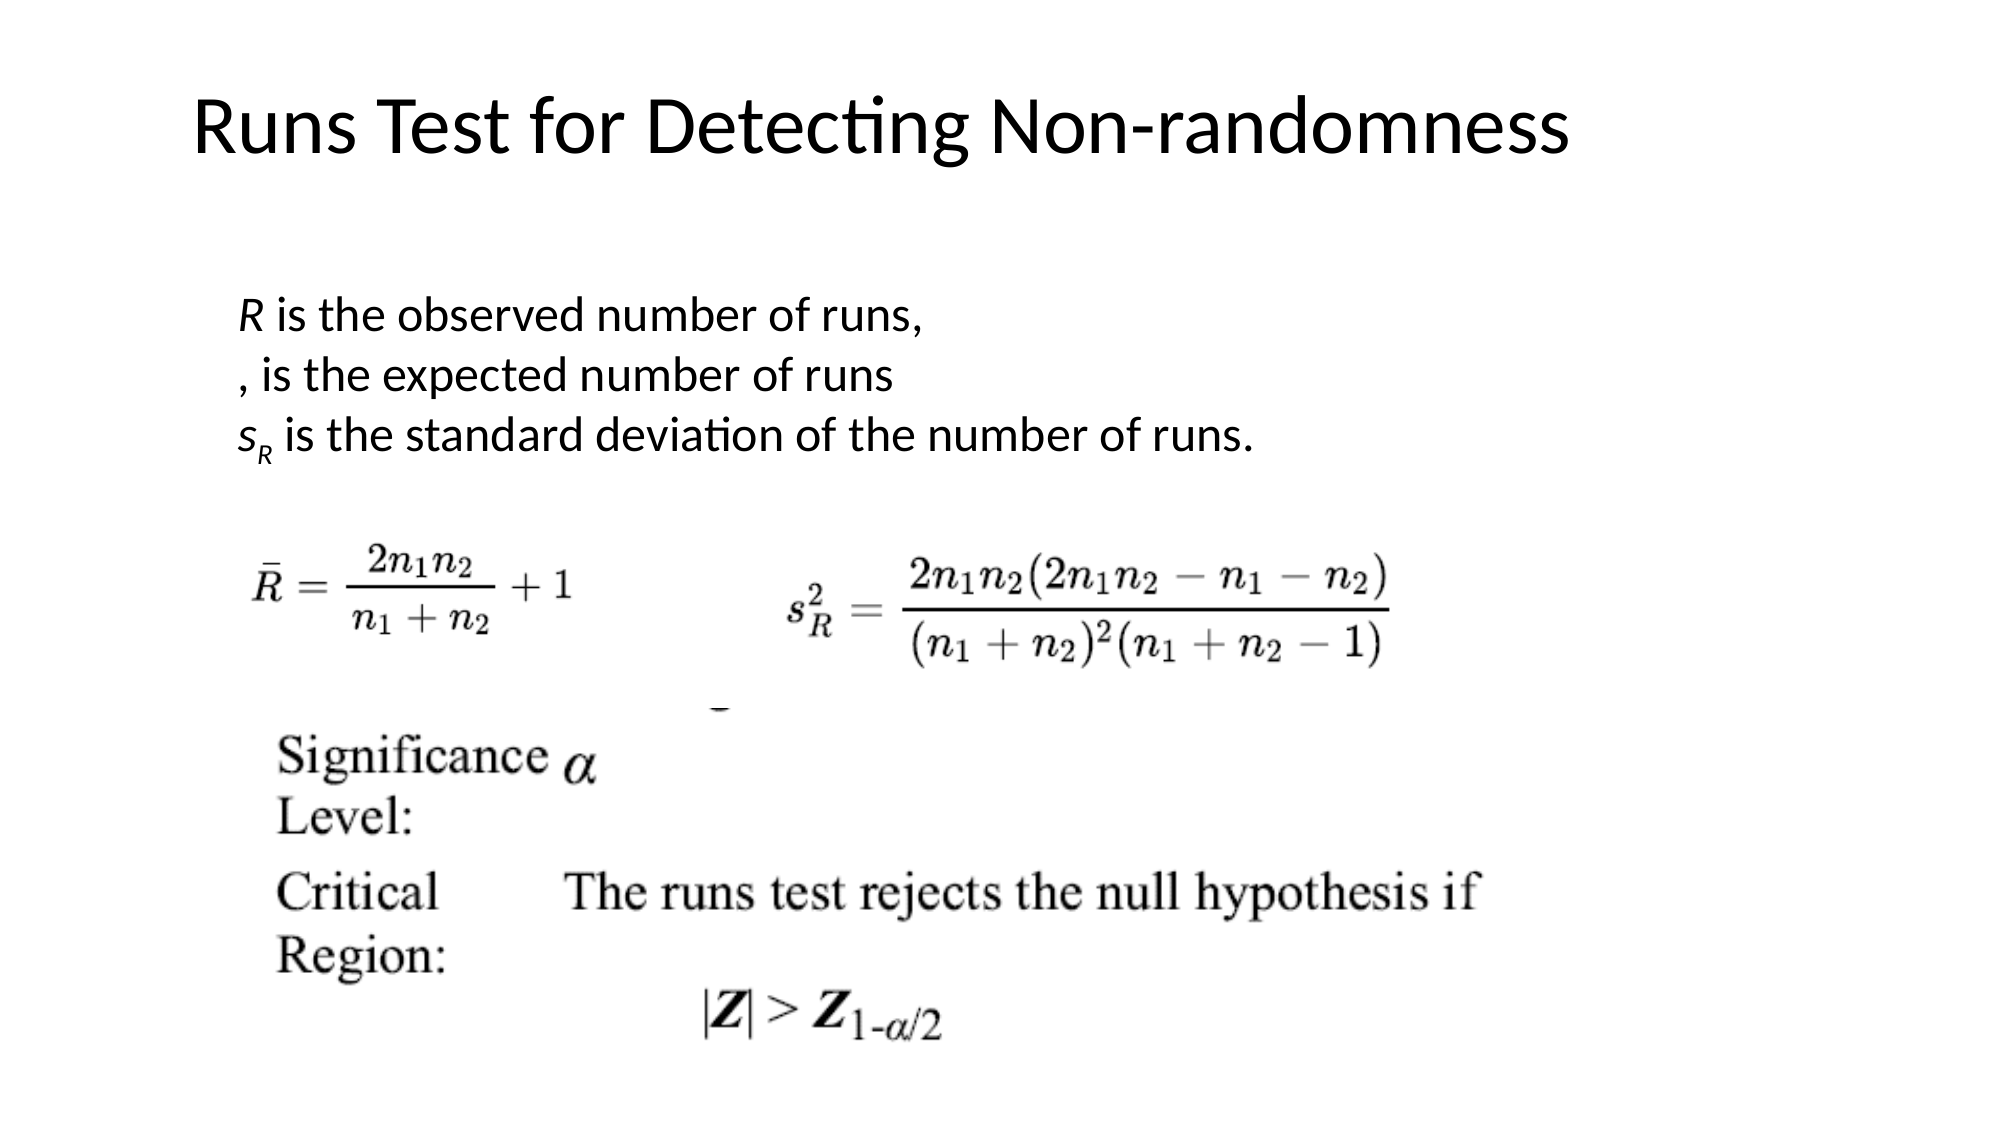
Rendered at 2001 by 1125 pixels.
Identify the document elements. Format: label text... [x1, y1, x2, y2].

picture [738, 546, 1447, 684]
picture [249, 522, 585, 663]
picture [222, 708, 1589, 1095]
text_box Runs Test for Detecting Non-randomness [177, 63, 1788, 178]
